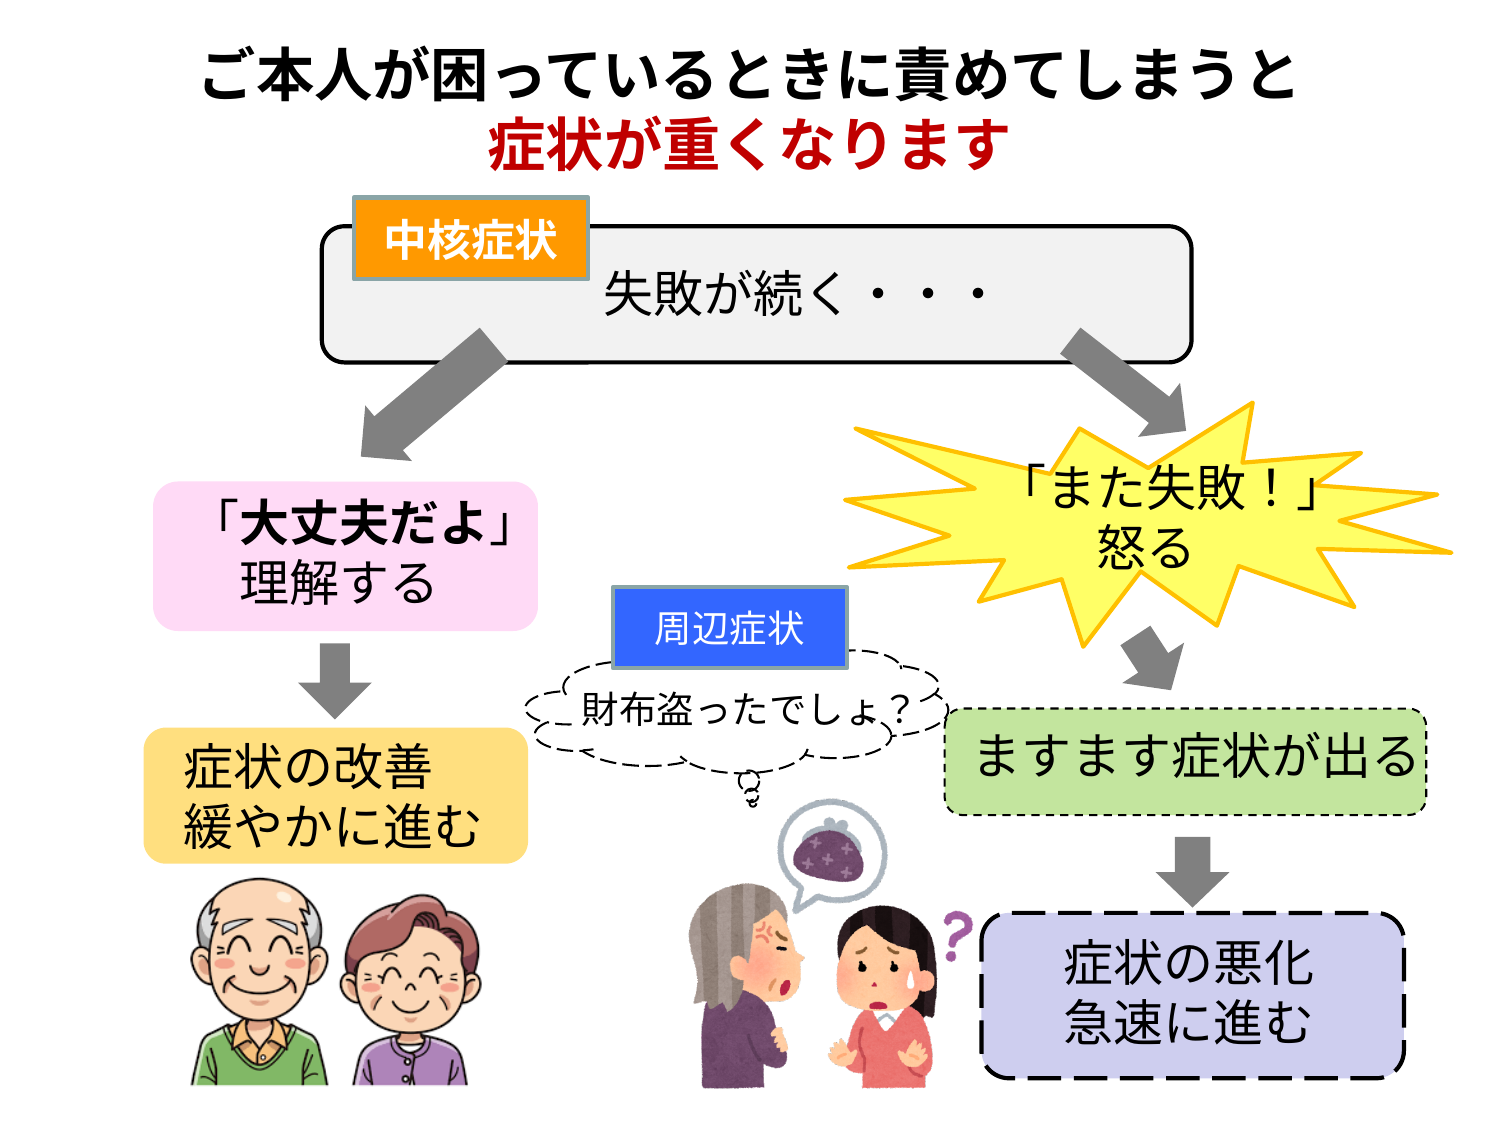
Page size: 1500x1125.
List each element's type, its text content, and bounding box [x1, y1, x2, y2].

text_box 症状の悪化 急速に進む [1049, 923, 1397, 1059]
text_box [1366, 526, 1454, 555]
text_box [842, 426, 981, 570]
text_box [1366, 487, 1440, 516]
picture [672, 790, 984, 1101]
text_box 中核症状 [352, 195, 590, 281]
text_box 失敗が続く・・・ [588, 255, 1060, 331]
text_box [1064, 426, 1118, 448]
text_box 周辺症状 [611, 585, 849, 670]
text_box [1283, 584, 1357, 610]
text_box [1176, 400, 1255, 448]
text_box 「大丈夫だよ」 理解する [174, 484, 559, 620]
text_box [1118, 623, 1187, 693]
picture [170, 855, 502, 1103]
text_box 症状の改善 緩やかに進む [168, 727, 553, 863]
text_box ご本人が困っているときに責めてしまうと 症状が重くなります [40, 30, 1459, 176]
text_box [295, 641, 374, 722]
text_box [1057, 325, 1189, 439]
text_box 財布盗ったでしょ？ [566, 678, 951, 739]
text_box ますます症状が出る [956, 716, 1438, 792]
text_box [986, 792, 1429, 818]
text_box [141, 725, 514, 866]
text_box [1060, 584, 1134, 649]
text_box [976, 584, 1052, 604]
text_box [1153, 834, 1232, 910]
text_box [942, 706, 1423, 788]
text_box [1154, 584, 1235, 628]
text_box [988, 910, 1407, 1081]
text_box [150, 479, 537, 634]
text_box 「また失敗！」 怒る [981, 448, 1366, 584]
text_box [319, 224, 1194, 365]
text_box [358, 325, 511, 464]
text_box [523, 648, 938, 788]
